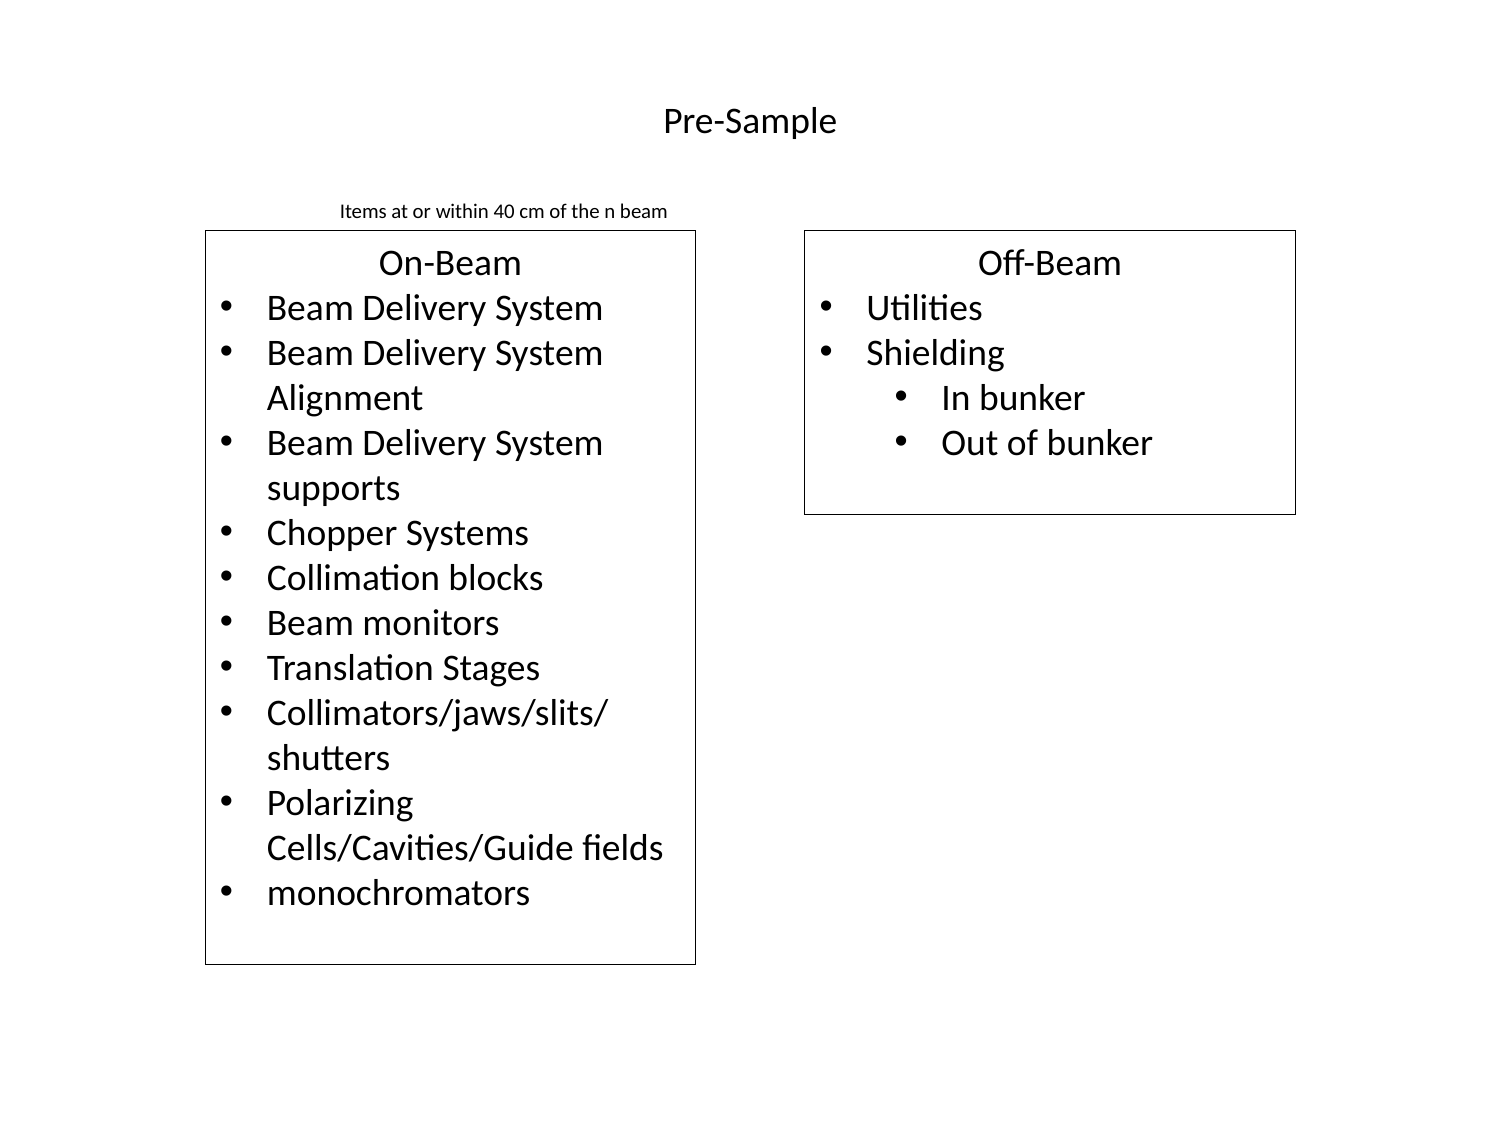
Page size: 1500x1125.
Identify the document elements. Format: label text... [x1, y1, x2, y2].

text_box Items at or within 40 cm of the n beam [325, 189, 696, 230]
text_box On-Beam Beam Delivery System Beam Delivery System Alignment Beam Delivery System supports Chopper Systems Collimation blocks Beam monitors Translation Stages Collimators/jaws/slits/shutters Polarizing Cells/Cavities/Guide fields monochromators [205, 230, 696, 965]
text_box Pre-Sample [648, 88, 853, 149]
text_box Off-Beam Utilities Shielding In bunker Out of bunker [804, 230, 1296, 515]
